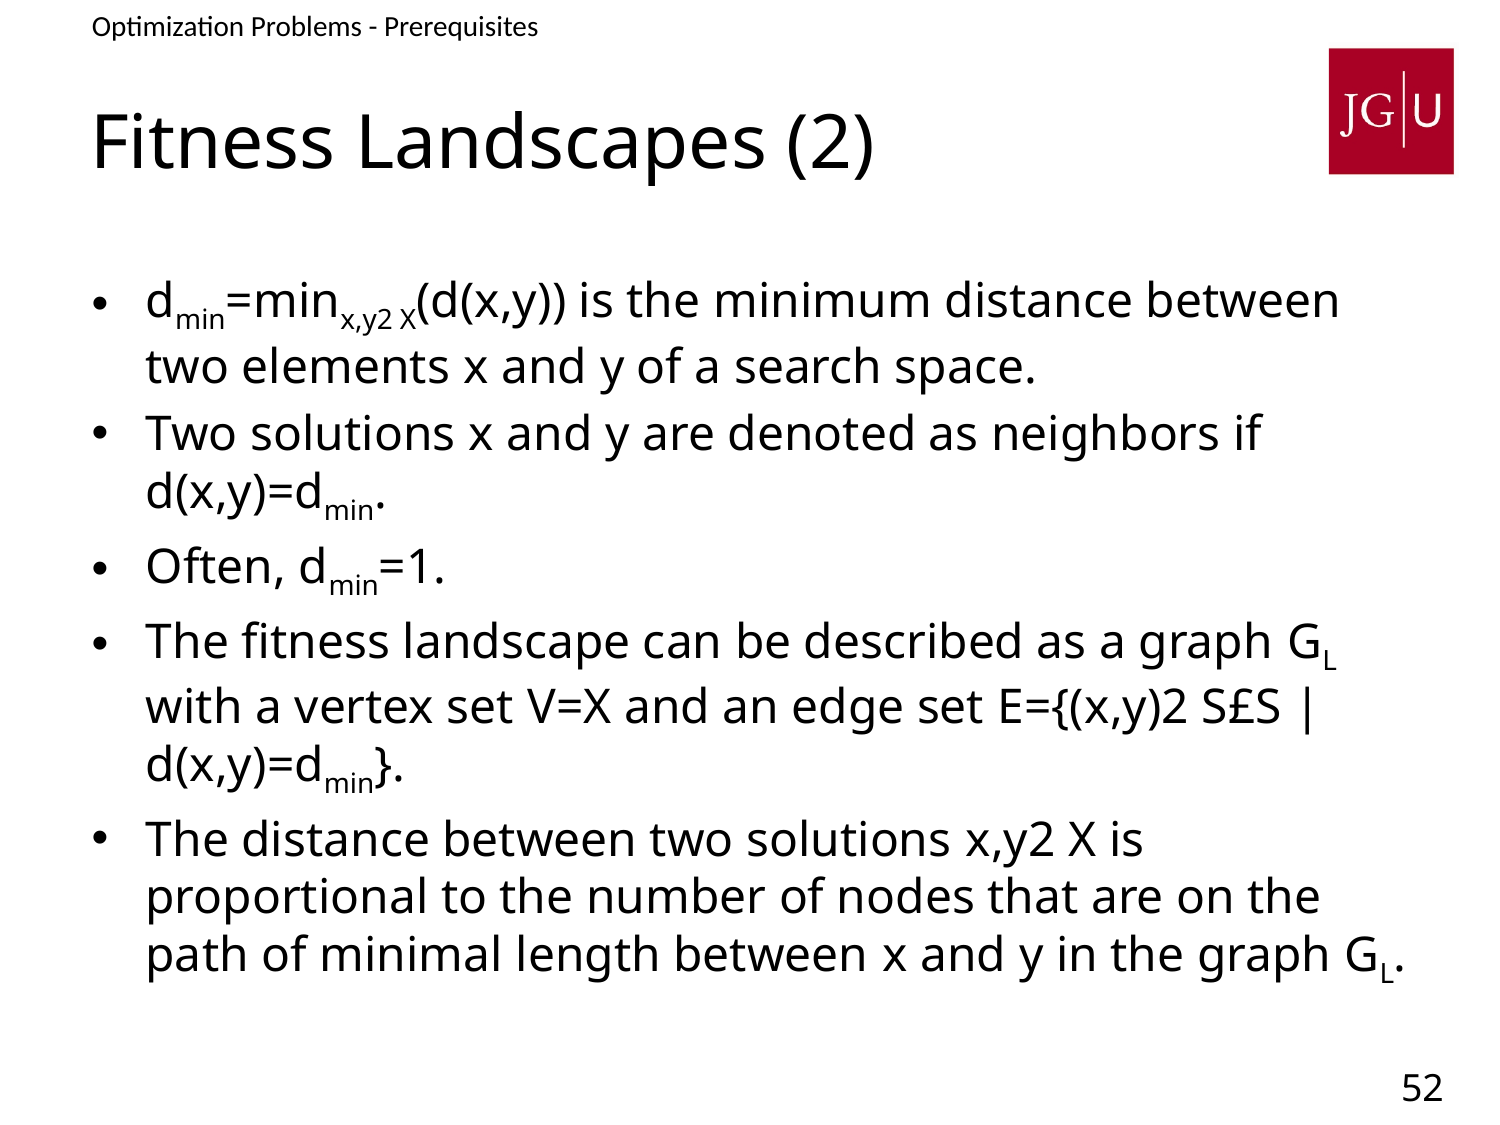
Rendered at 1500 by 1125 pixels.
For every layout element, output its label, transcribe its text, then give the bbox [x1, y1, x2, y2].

list Optimization Problems - Prerequisites [76, 0, 1317, 43]
picture [1328, 42, 1459, 178]
title Fitness Landscapes (2) [75, 45, 1329, 233]
list dmin=minx,y2 X(d(x,y)) is the minimum distance between two elements x and y of a search space. Two solutions x and y are denoted as neighbors if d(x,y)=dmin. Often, dmin=1. The fitness landscape can be described as a graph GL with a vertex set V=X and an edge set E={(x,y)2 S£S | d(x,y)=dmin}. The distance between two solutions x,y2 X is proportional to the number of nodes that are on the path of minimal length between x and y in the graph GL. [76, 262, 1427, 1005]
